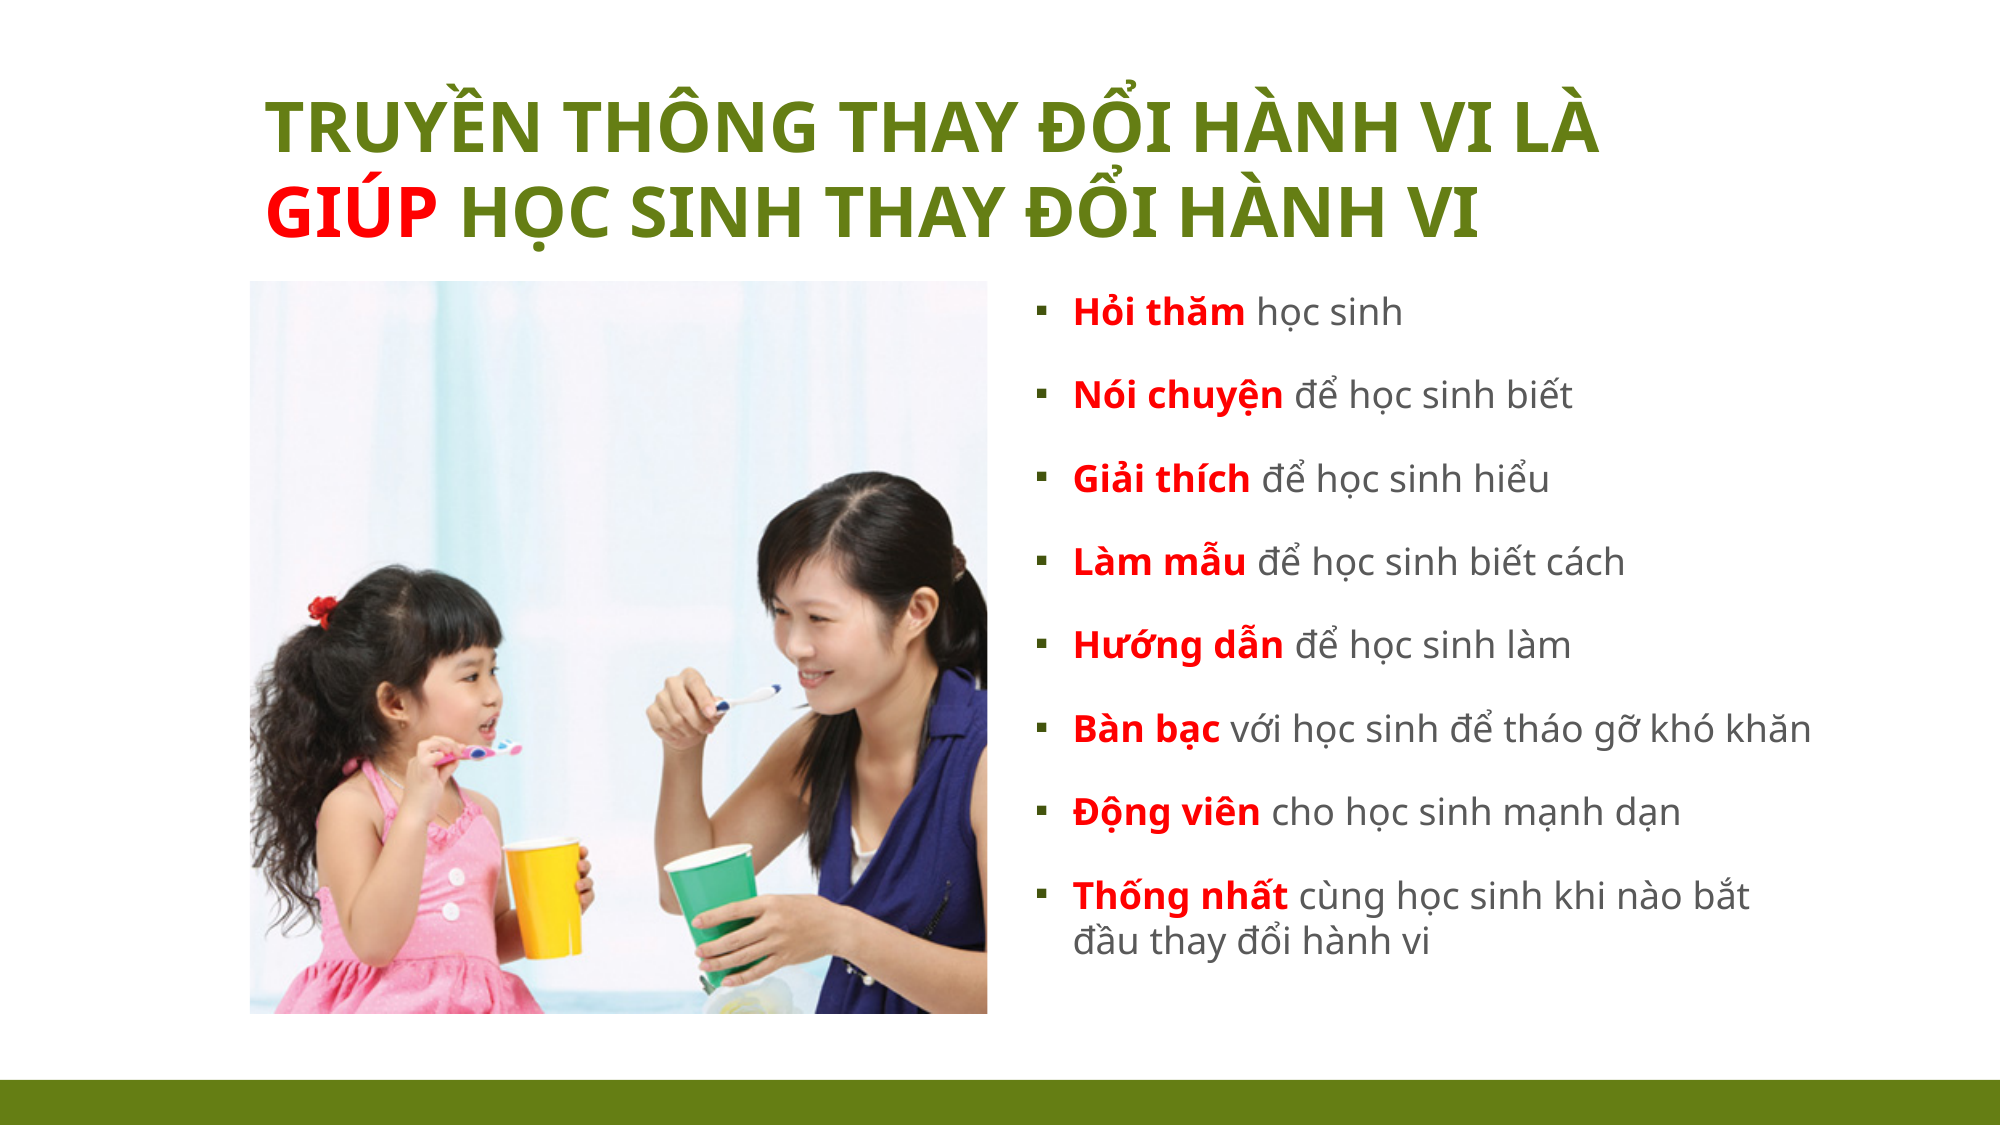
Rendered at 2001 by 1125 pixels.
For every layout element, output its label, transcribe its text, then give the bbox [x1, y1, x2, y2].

title TRUYỀN THÔNG THAY ĐỔI HÀNH VI LÀ GIÚP HỌC SINH THAY ĐỔI HÀNH VI [249, 75, 1750, 263]
list Hỏi thăm học sinh Nói chuyện để học sinh biết Giải thích để học sinh hiểu Làm mẫu để học sinh biết cách Hướng dẫn để học sinh làm Bàn bạc với học sinh để tháo gỡ khó khăn Động viên cho học sinh mạnh dạn Thống nhất cùng học sinh khi nào bắt đầu thay đổi hành vi [1012, 281, 1838, 1014]
picture [249, 281, 988, 1014]
